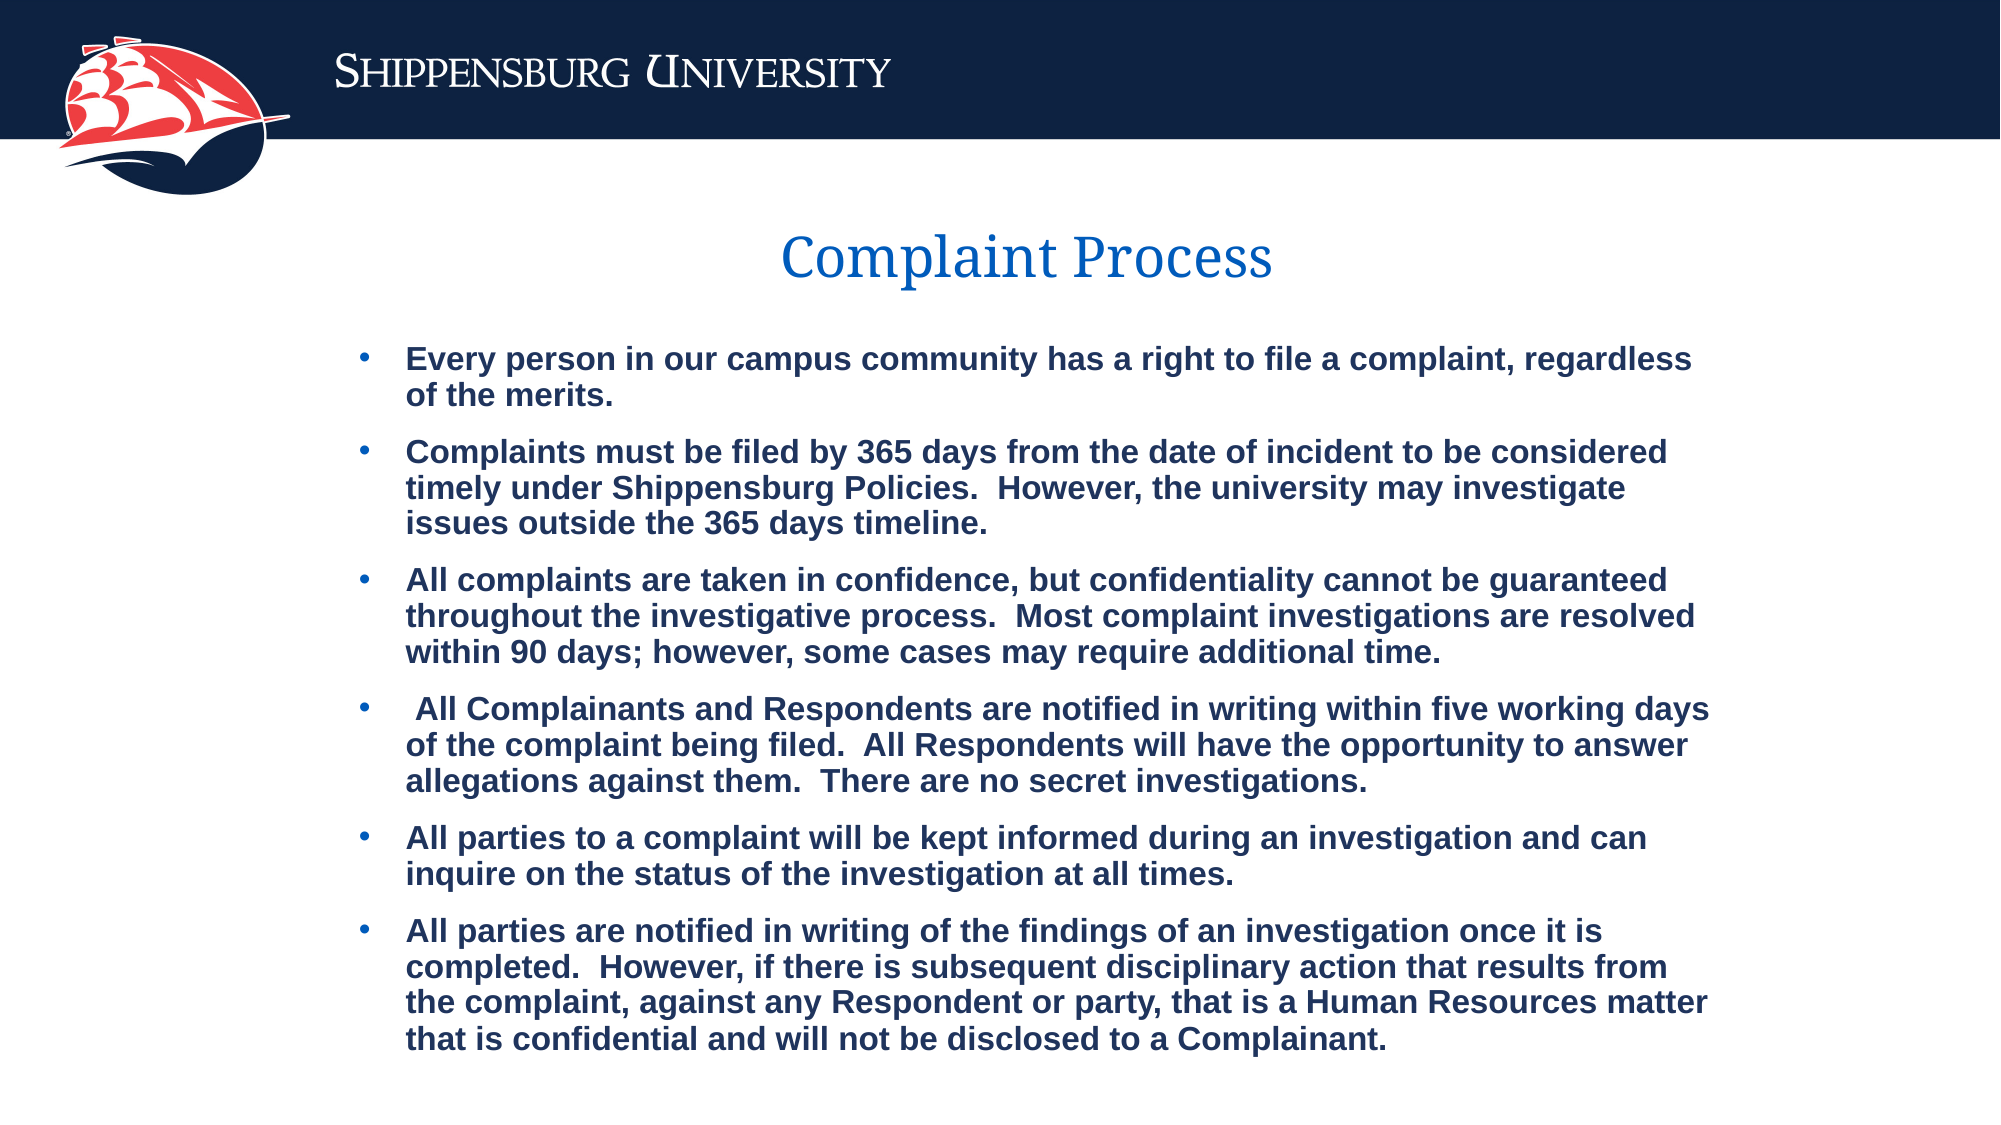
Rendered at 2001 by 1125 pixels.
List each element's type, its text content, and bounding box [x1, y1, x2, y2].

title Complaint Process [315, 178, 1609, 296]
list Every person in our campus community has a right to file a complaint, regardless of the merits. Complaints must be filed by 365 days from the date of incident to be considered timely under Shippensburg Policies. However, the university may investigate issues outside the 365 days timeline. All complaints are taken in confidence, but confidentiality cannot be guaranteed throughout the investigative process. Most complaint investigations are resolved within 90 days; however, some cases may require additional time. All Complainants and Respondents are notified in writing within five working days of the complaint being filed. All Respondents will have the opportunity to answer allegations against them. There are no secret investigations. All parties to a complaint will be kept informed during an investigation and can inquire on the status of the investigation at all times. All parties are notified in writing of the findings of an investigation once it is completed. However, if there is subsequent disciplinary action that results from the complaint, against any Respondent or party, that is a Human Resources matter that is confidential and will not be disclosed to a Complainant. [343, 333, 1742, 1099]
picture [0, 0, 2000, 1123]
